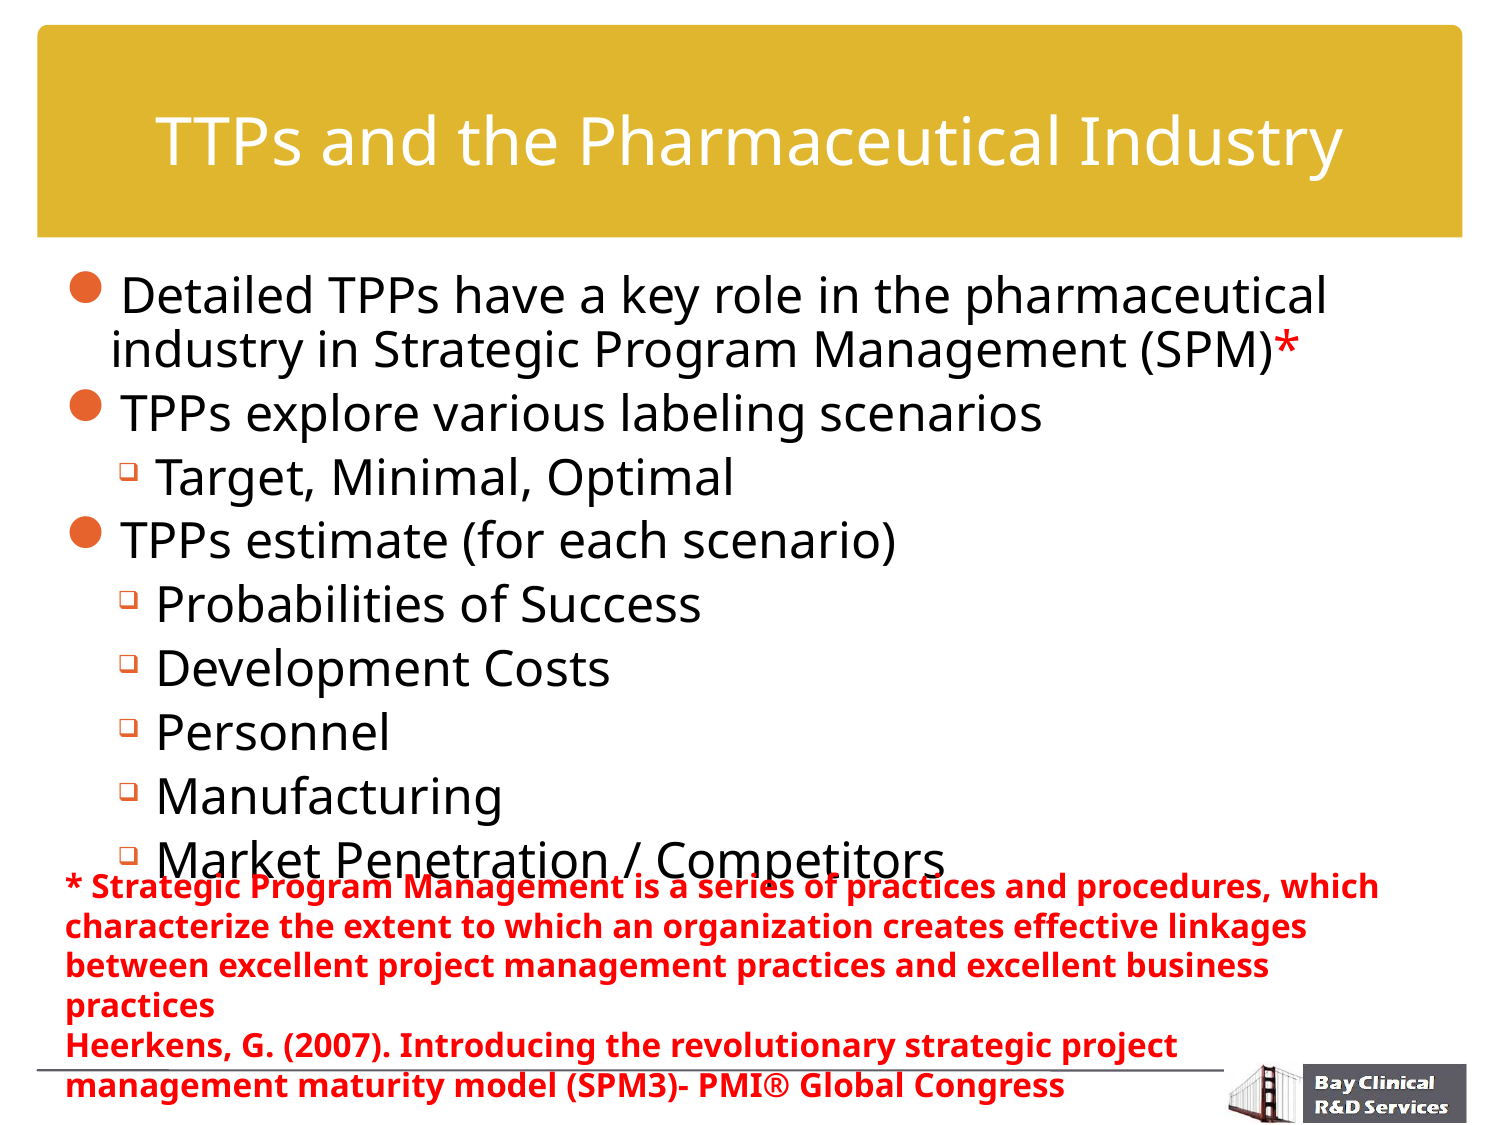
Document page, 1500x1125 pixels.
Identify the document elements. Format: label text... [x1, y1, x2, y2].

list Detailed TPPs have a key role in the pharmaceutical industry in Strategic Program Management (SPM)* TPPs explore various labeling scenarios Target, Minimal, Optimal TPPs estimate (for each scenario) Probabilities of Success Development Costs Personnel Manufacturing Market Penetration / Competitors [50, 262, 1450, 913]
text_box * Strategic Program Management is a series of practices and procedures, which characterize the extent to which an organization creates effective linkages between excellent project management practices and excellent business practices Heerkens, G. (2007). Introducing the revolutionary strategic project management maturity model (SPM3)- PMI® Global Congress [49, 857, 1413, 1112]
picture [1224, 1062, 1467, 1125]
title TTPs and the Pharmaceutical Industry [50, 45, 1450, 233]
